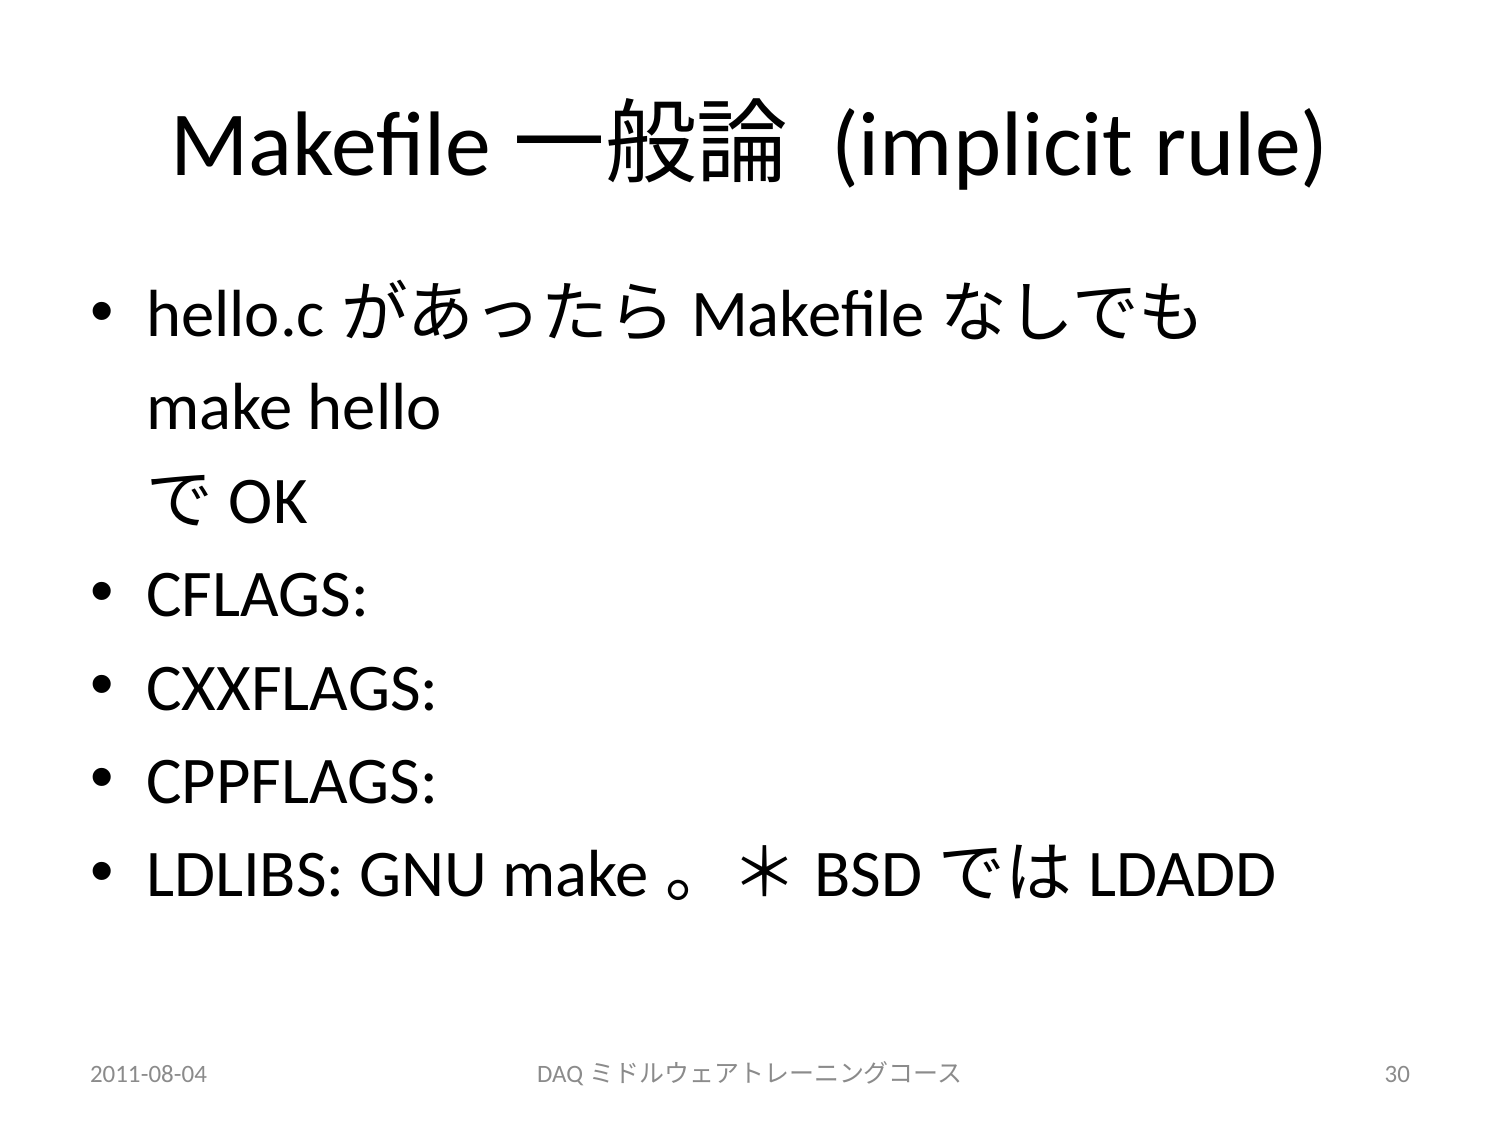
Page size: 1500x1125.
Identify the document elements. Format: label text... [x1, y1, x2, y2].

title Makefile一般論 (implicit rule) [75, 45, 1425, 233]
list hello.cがあったらMakefileなしでも make hello でOK CFLAGS: CXXFLAGS: CPPFLAGS: LDLIBS: GNU make。＊BSDではLDADD [75, 262, 1425, 1005]
slide_number 30 [1074, 1042, 1425, 1103]
footer DAQミドルウェアトレーニングコース [512, 1042, 988, 1103]
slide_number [75, 1042, 425, 1103]
